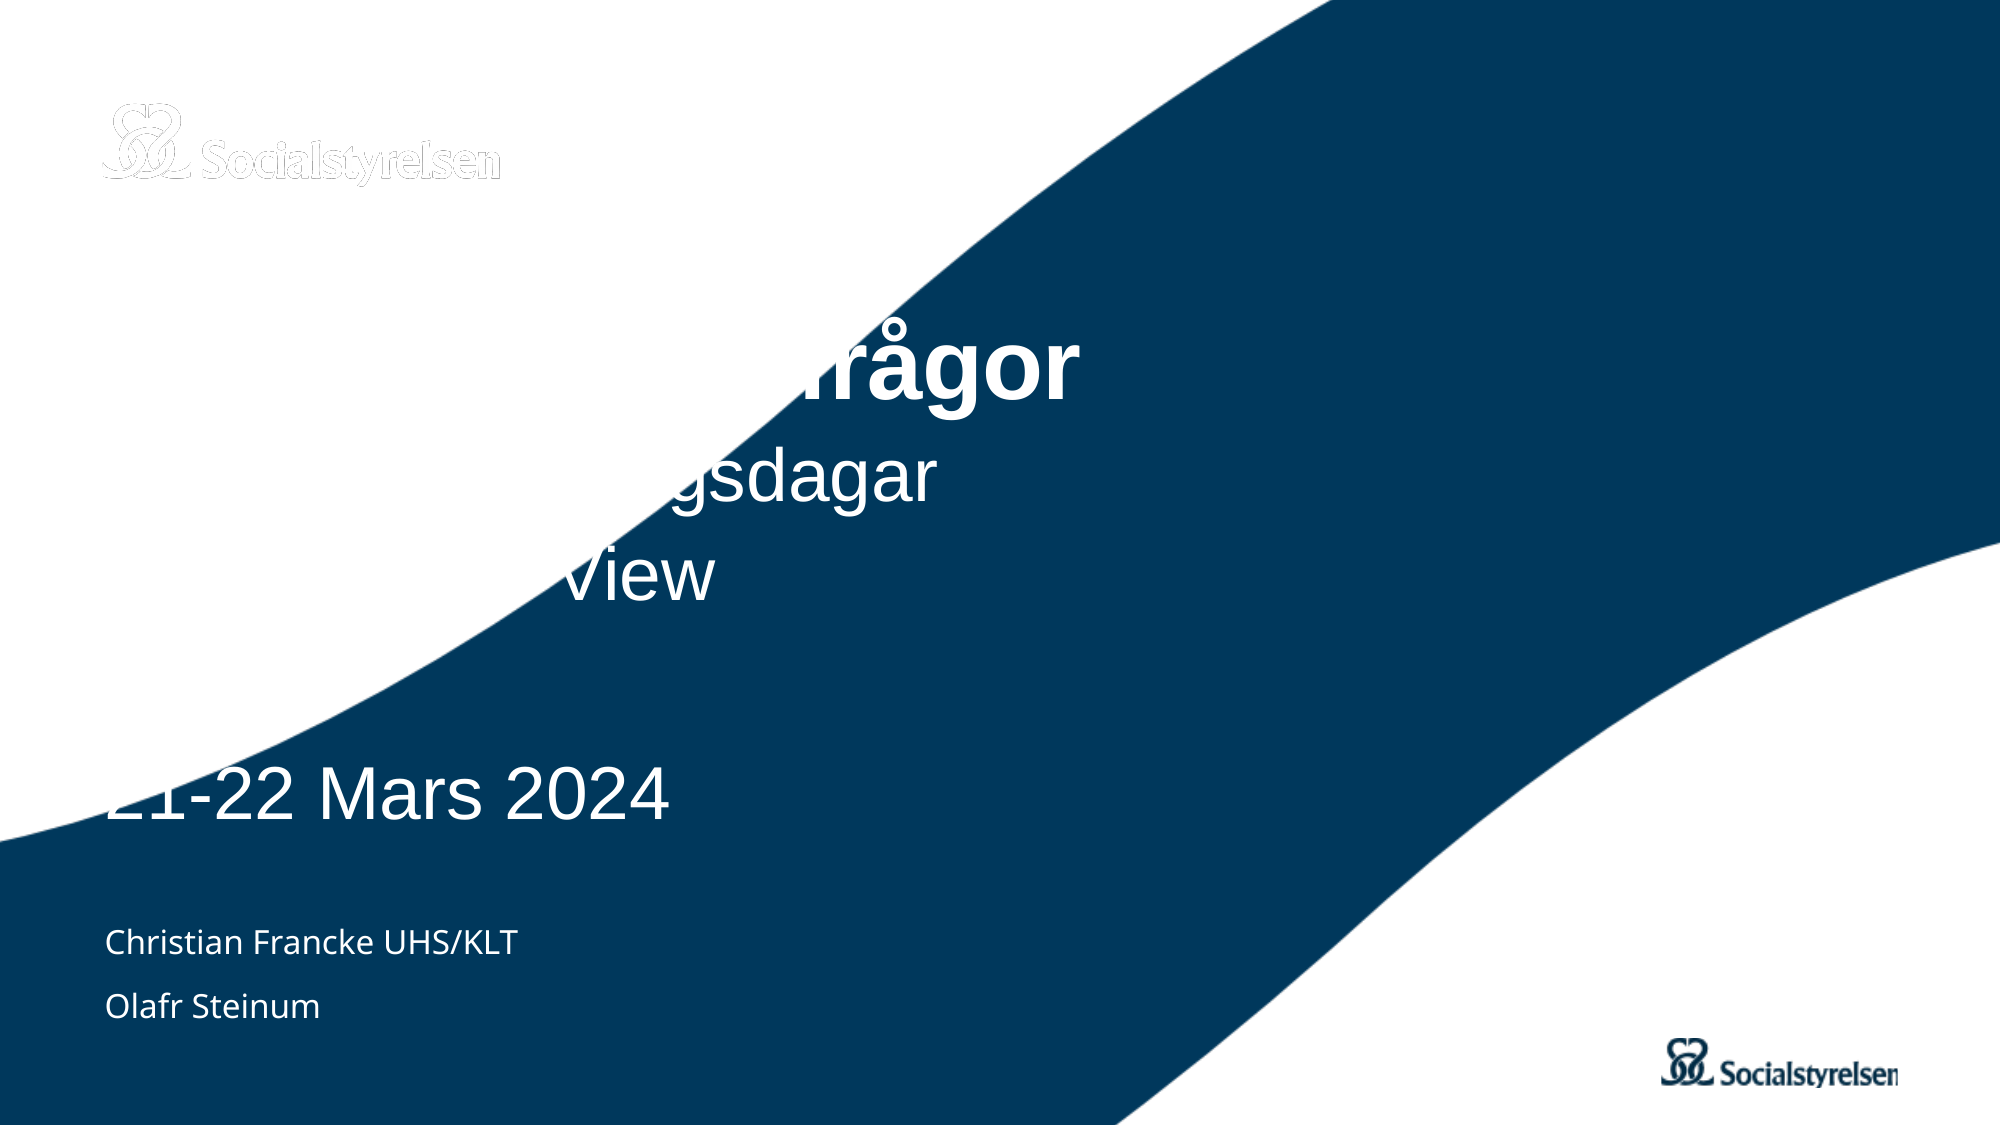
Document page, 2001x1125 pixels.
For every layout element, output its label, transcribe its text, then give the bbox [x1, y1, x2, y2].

picture [101, 101, 502, 188]
list Christian Francke UHS/KLT Olafr Steinum [104, 902, 961, 1026]
subtitle RDK:s fortbildningsdagar Quality Hotel View Hyllie 21-22 Mars 2024 [104, 406, 1611, 848]
title Klassifikationsfrågor [104, 277, 1611, 406]
